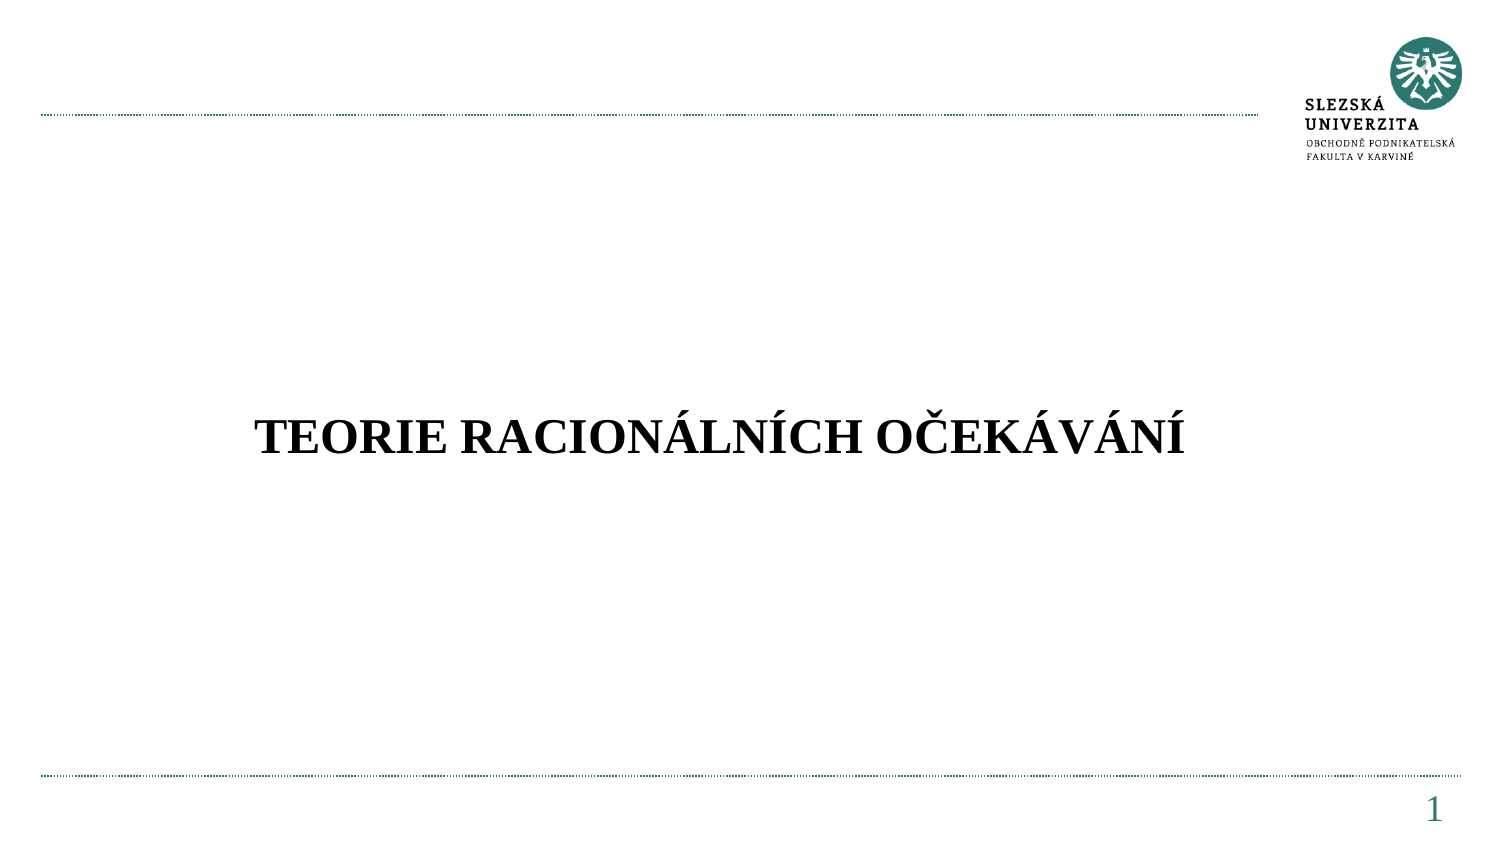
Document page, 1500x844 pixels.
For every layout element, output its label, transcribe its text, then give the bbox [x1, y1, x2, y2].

list TEORIE RACIONÁLNÍCH OČEKÁVÁNÍ [41, 141, 1400, 780]
slide_number 1 [1281, 776, 1459, 822]
picture [1305, 37, 1462, 160]
